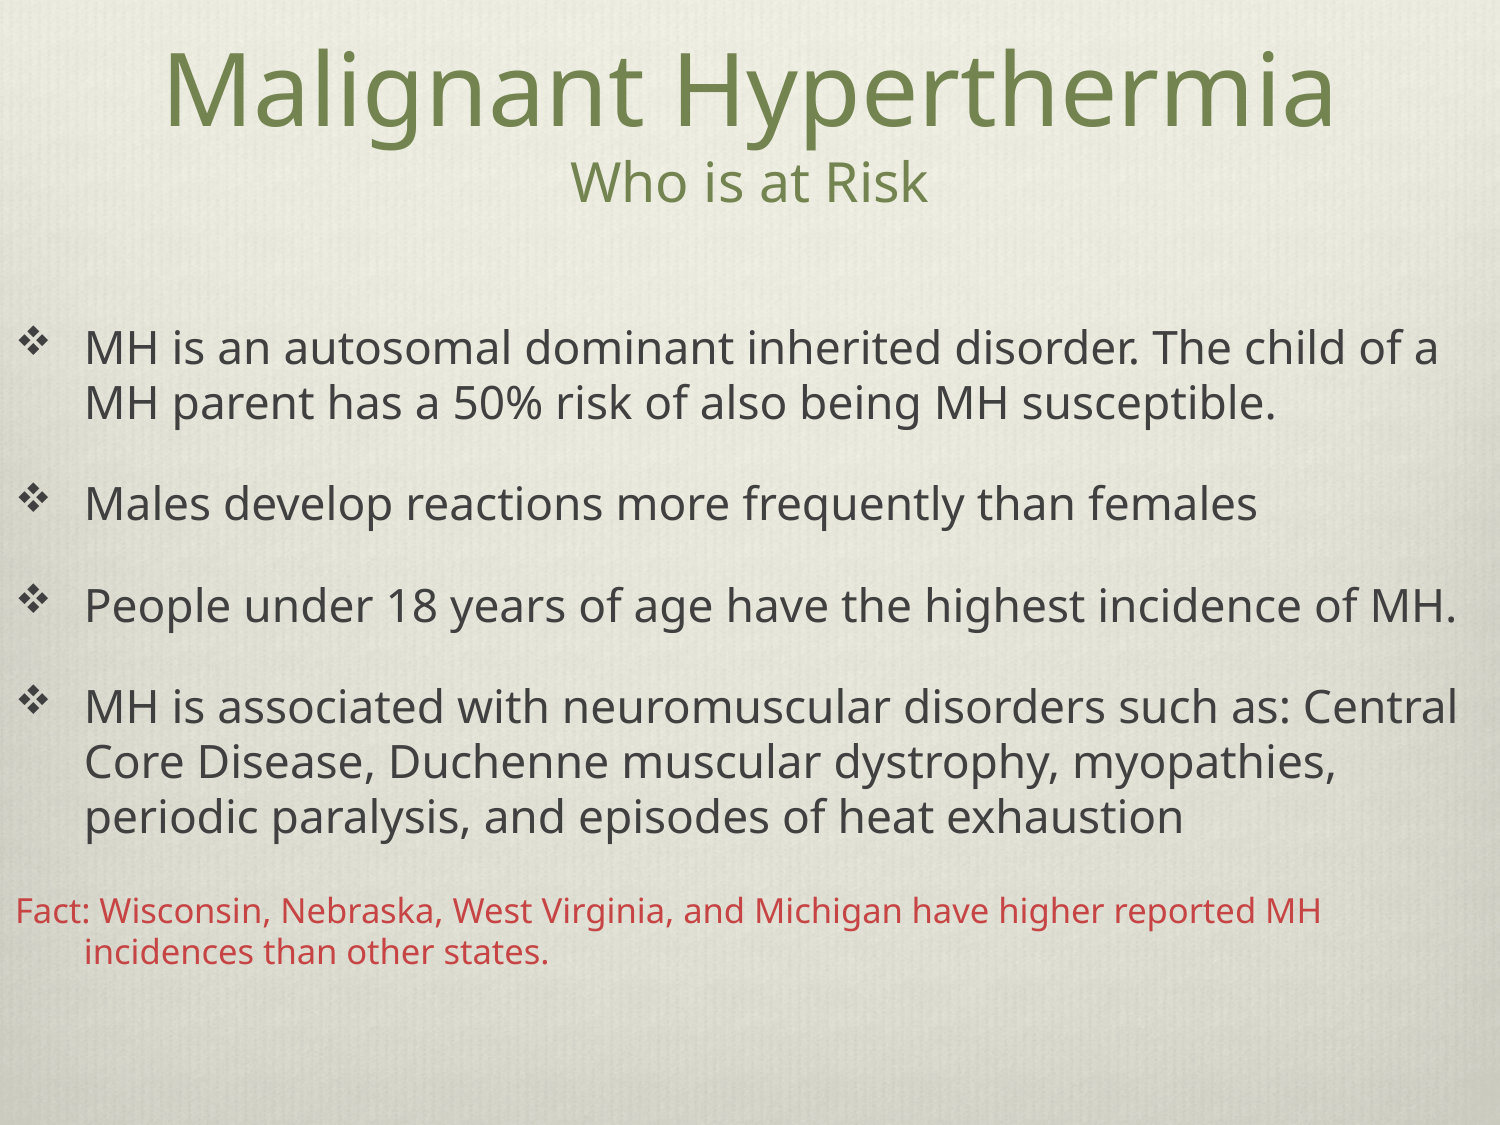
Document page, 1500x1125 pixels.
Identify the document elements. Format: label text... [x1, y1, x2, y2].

list MH is an autosomal dominant inherited disorder. The child of a MH parent has a 50% risk of also being MH susceptible. Males develop reactions more frequently than females People under 18 years of age have the highest incidence of MH. MH is associated with neuromuscular disorders such as: Central Core Disease, Duchenne muscular dystrophy, myopathies, periodic paralysis, and episodes of heat exhaustion Fact: Wisconsin, Nebraska, West Virginia, and Michigan have higher reported MH incidences than other states. [0, 311, 1500, 1075]
title Malignant Hyperthermia Who is at Risk [0, 0, 1500, 240]
